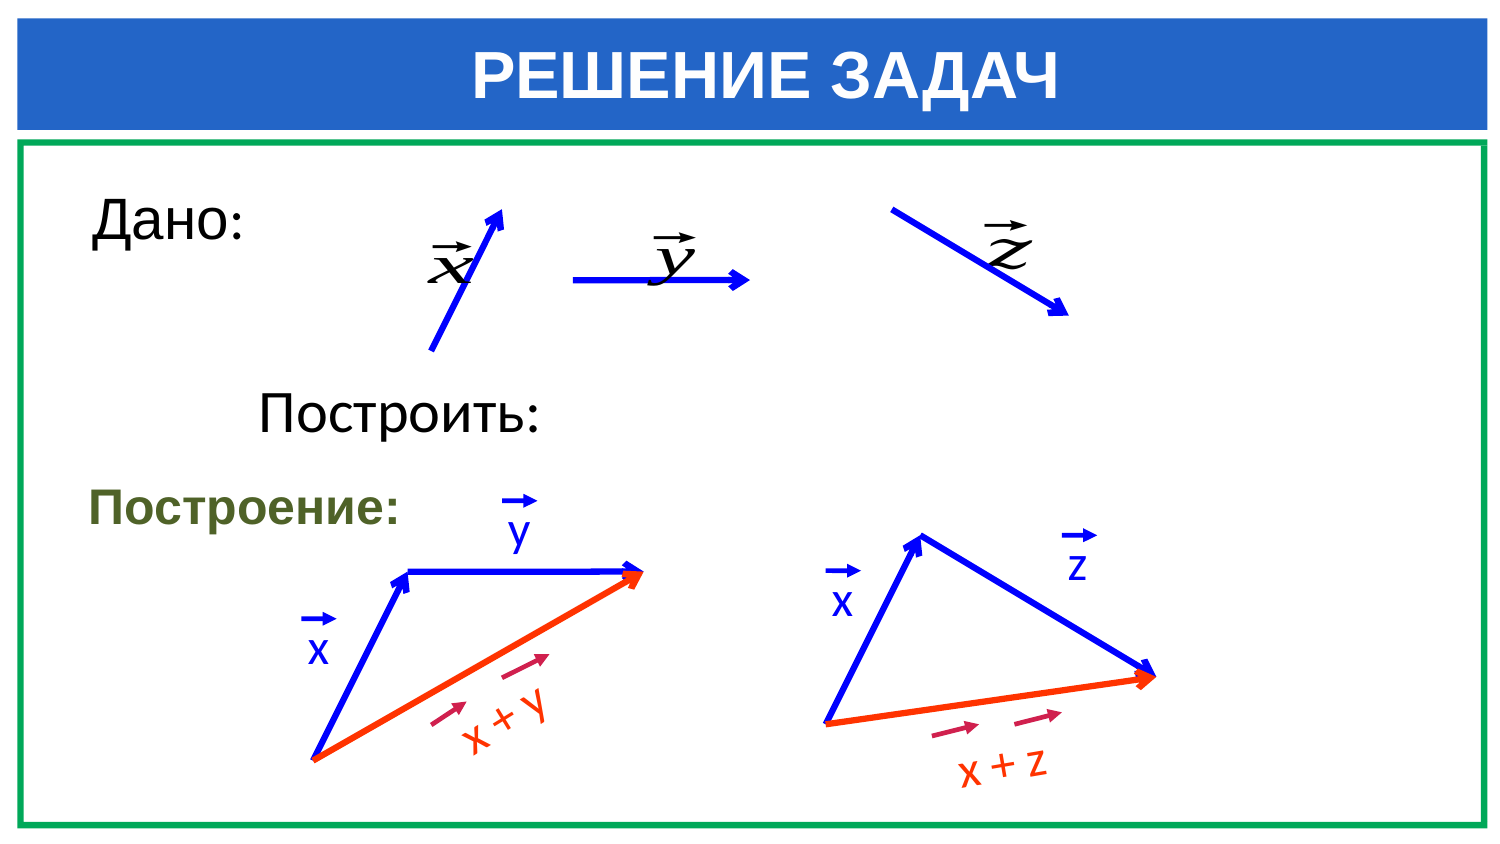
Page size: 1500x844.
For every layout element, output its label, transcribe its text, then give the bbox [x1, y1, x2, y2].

text_box Дано: [77, 173, 260, 259]
text_box x + z [936, 714, 1067, 809]
text_box z [1052, 523, 1103, 598]
text_box [501, 654, 550, 678]
text_box РЕШЕНИЕ ЗАДАЧ [41, 32, 1491, 113]
text_box Построение: [73, 467, 416, 542]
text_box [465, 209, 503, 281]
text_box у [493, 488, 546, 564]
text_box x + y [431, 651, 574, 779]
text_box [825, 535, 921, 724]
text_box х [816, 558, 869, 634]
text_box [313, 571, 408, 759]
text_box [312, 571, 644, 761]
text_box [825, 564, 862, 577]
text_box [301, 612, 337, 625]
text_box [431, 701, 467, 726]
text_box [943, 721, 980, 733]
text_box [666, 272, 751, 288]
text_box [1048, 709, 1062, 719]
text_box х [292, 606, 345, 682]
text_box [502, 494, 538, 507]
text_box [1061, 529, 1098, 542]
